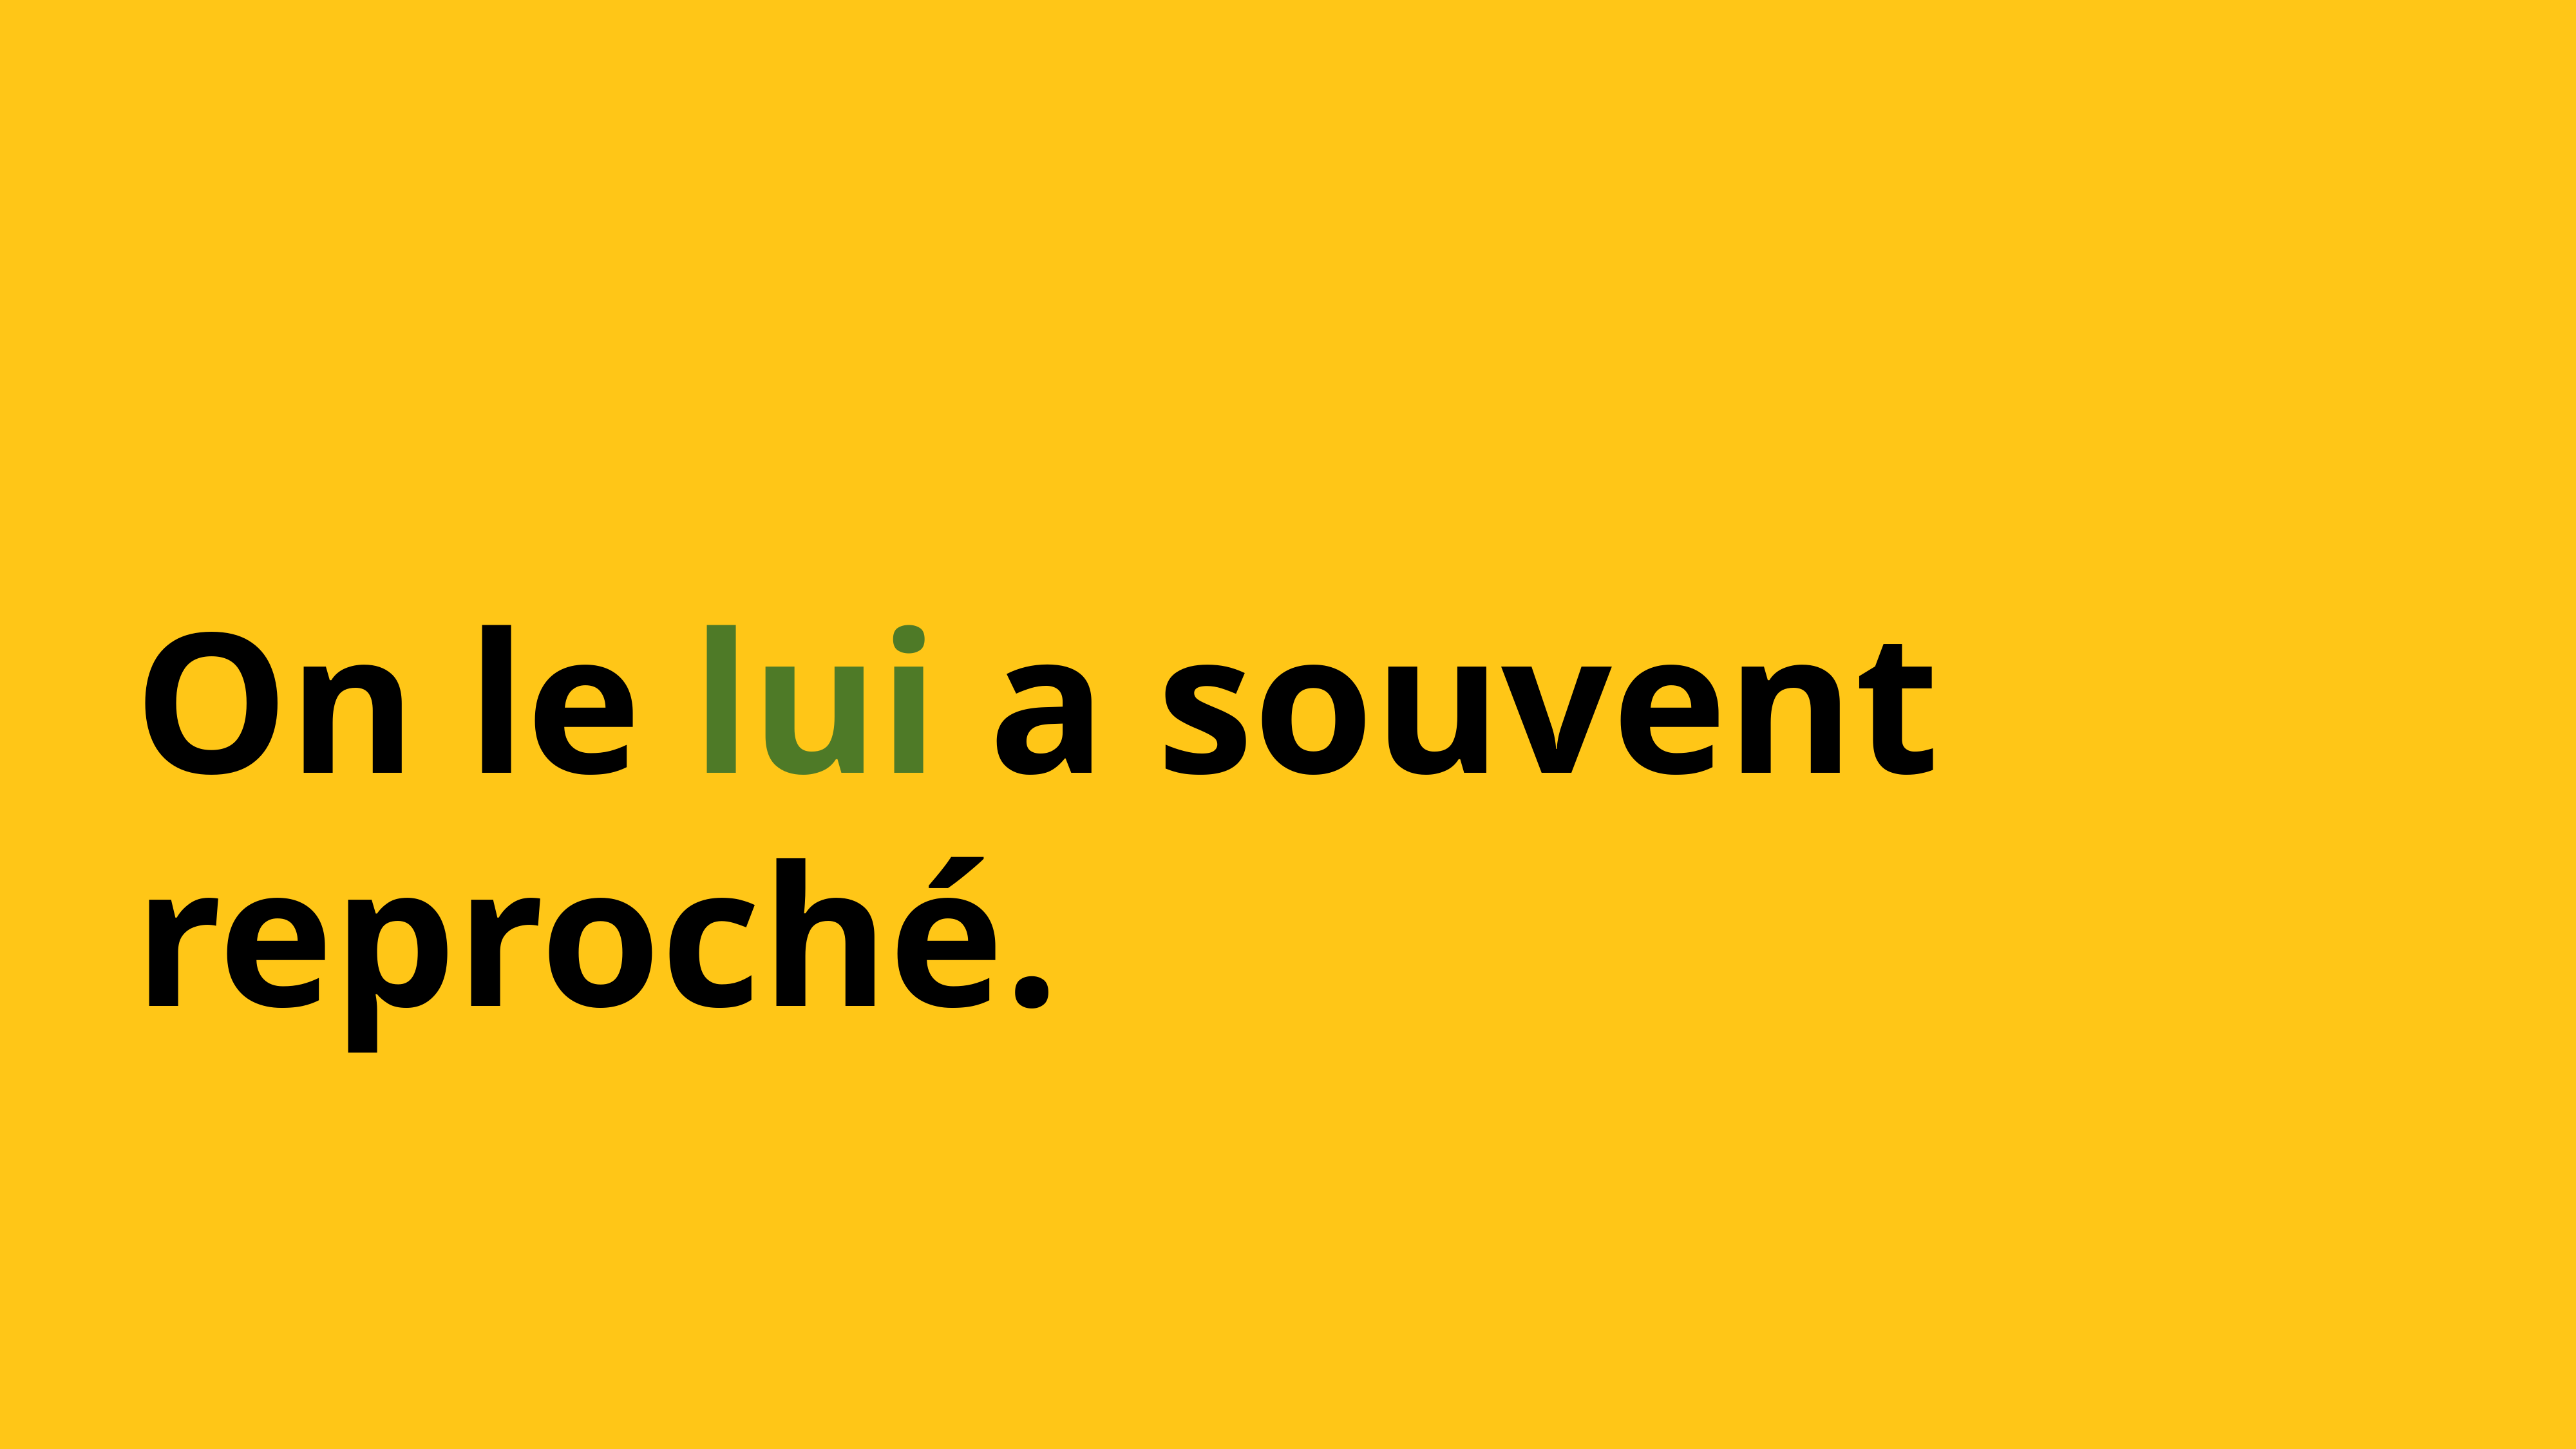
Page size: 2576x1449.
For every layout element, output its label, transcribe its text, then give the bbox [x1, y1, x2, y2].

list On le lui a souvent reproché. [128, 246, 2448, 1052]
